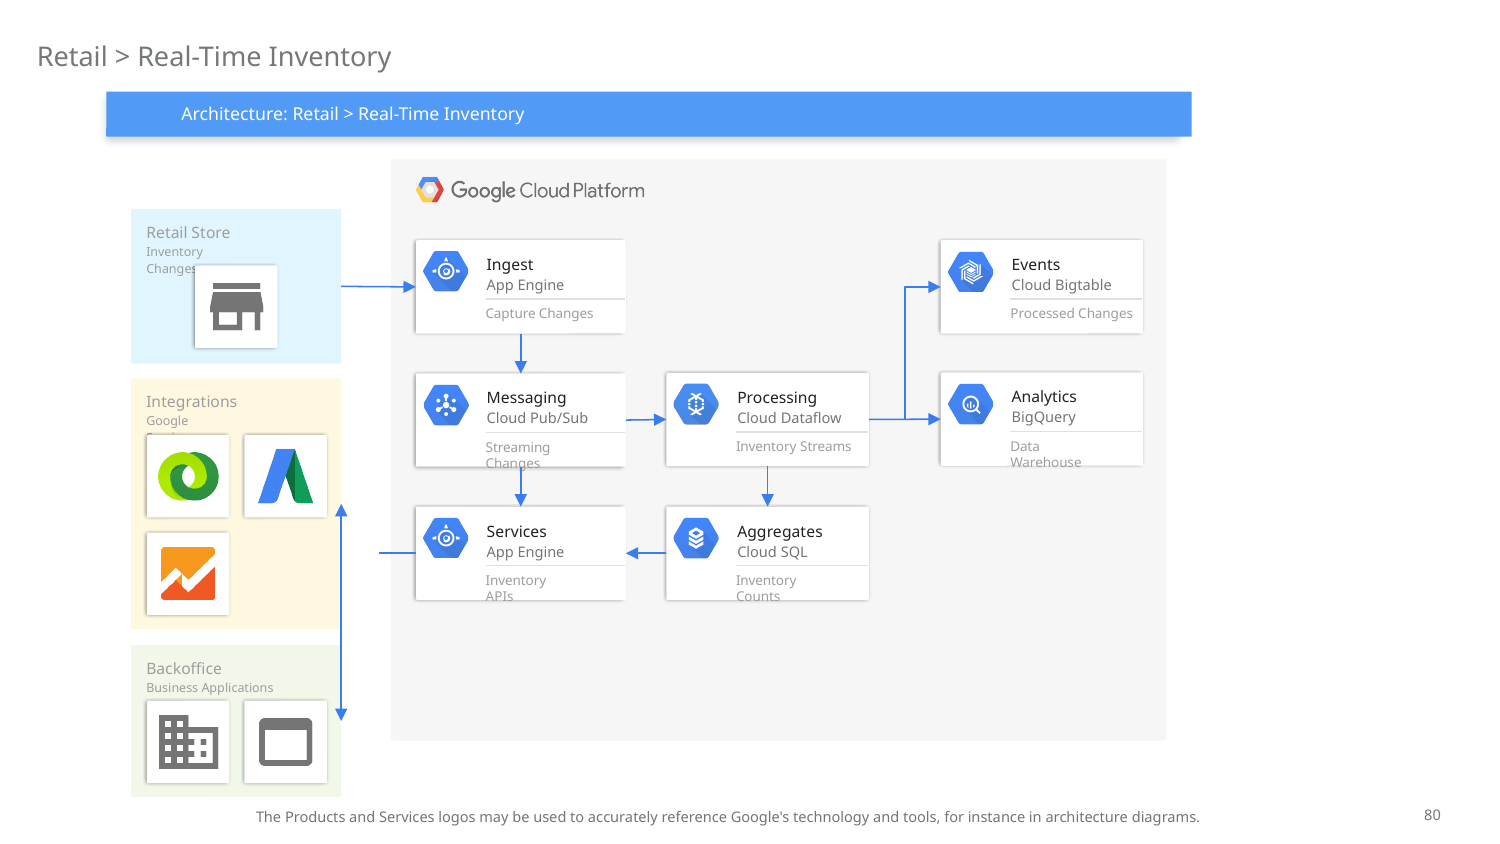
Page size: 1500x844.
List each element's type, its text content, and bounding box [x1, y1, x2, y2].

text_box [244, 700, 328, 784]
text_box Architecture: Retail > Real-Time Inventory [106, 91, 1192, 137]
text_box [666, 372, 870, 467]
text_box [868, 286, 941, 420]
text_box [244, 434, 328, 518]
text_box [940, 372, 1144, 466]
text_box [415, 239, 627, 334]
subtitle Retail > Real-Time Inventory [21, 0, 1469, 88]
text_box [940, 239, 1144, 334]
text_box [415, 506, 627, 601]
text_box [146, 532, 230, 616]
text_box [666, 506, 870, 601]
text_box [130, 644, 342, 797]
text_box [146, 700, 230, 784]
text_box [130, 208, 342, 364]
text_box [194, 265, 278, 349]
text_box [415, 373, 627, 467]
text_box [146, 434, 230, 518]
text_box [390, 159, 1167, 741]
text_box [130, 378, 342, 630]
